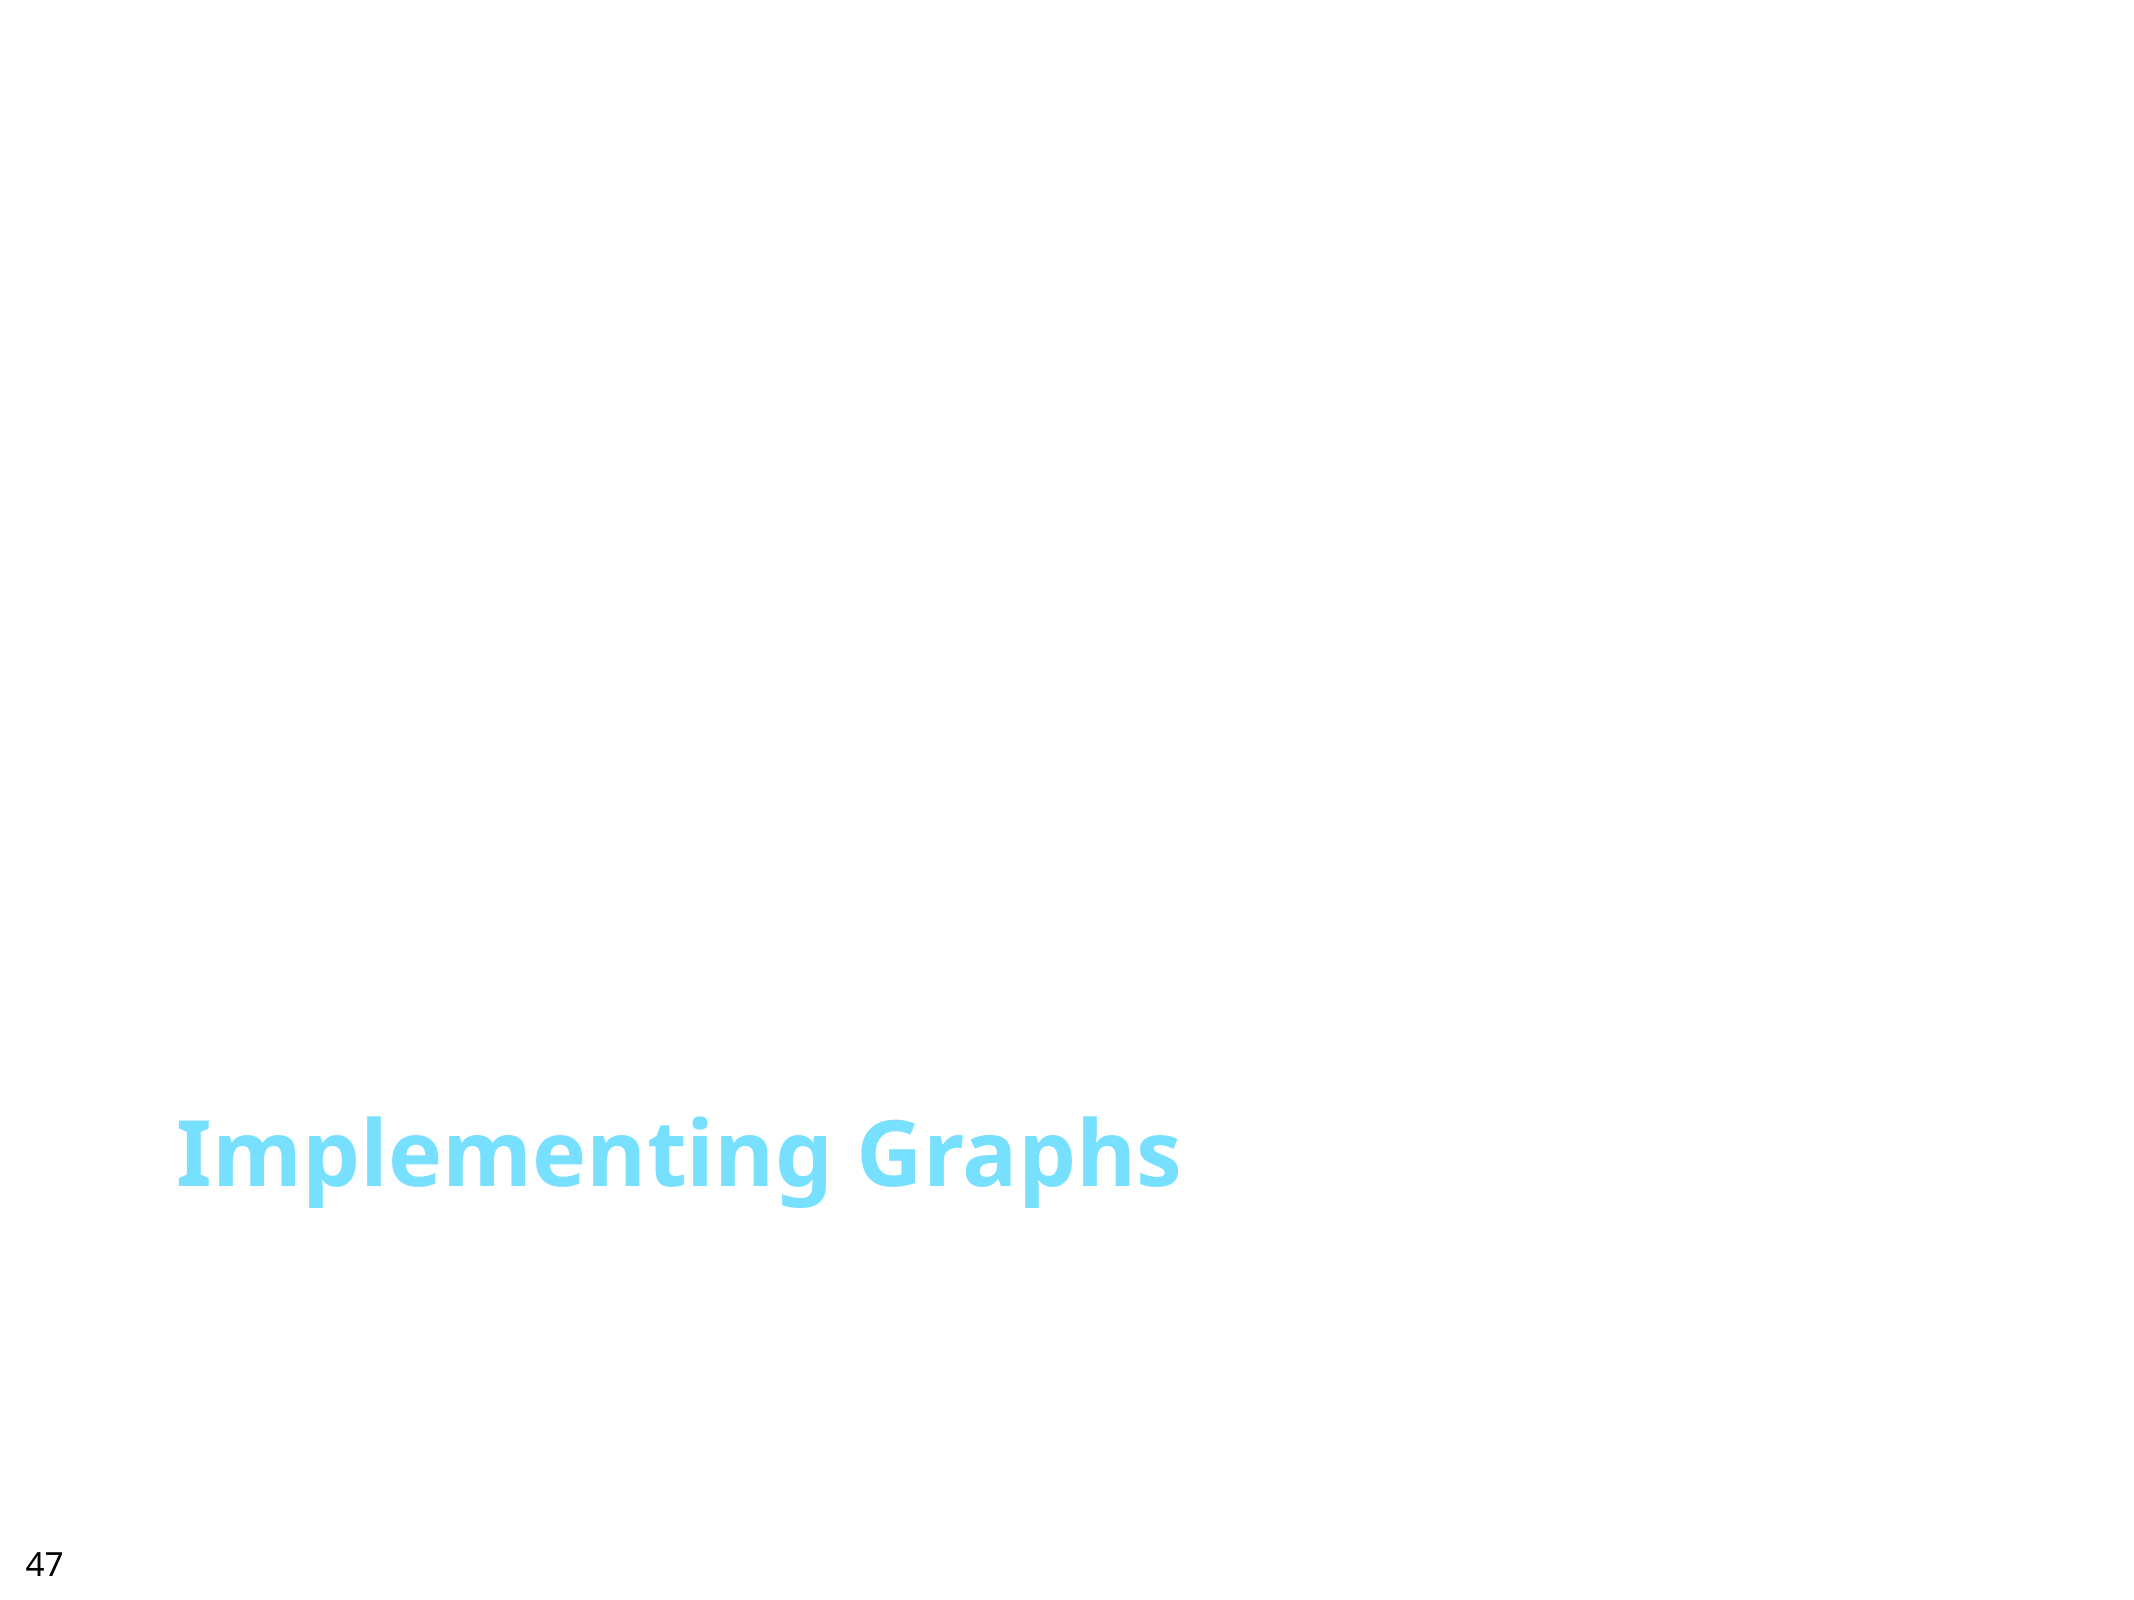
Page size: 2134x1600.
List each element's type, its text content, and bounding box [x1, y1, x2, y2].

slide_number 46 [16, 1533, 74, 1588]
list Implementing Graphs [167, 974, 1983, 1326]
